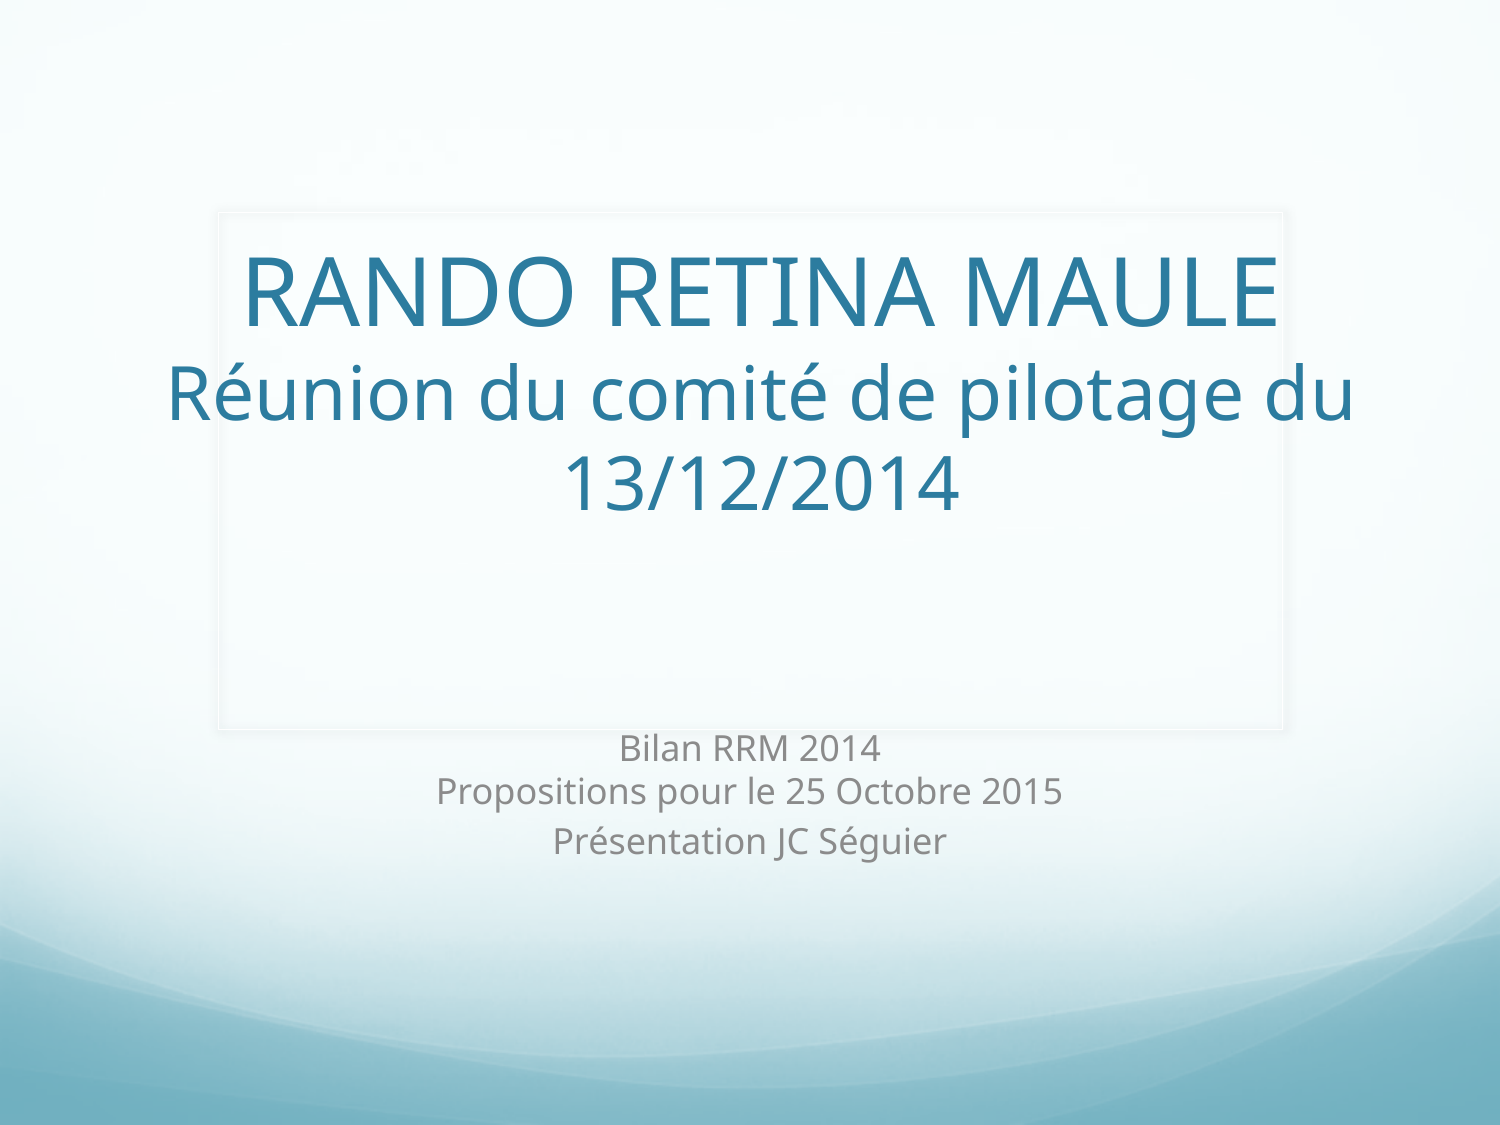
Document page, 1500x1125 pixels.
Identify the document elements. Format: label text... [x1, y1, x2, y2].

subtitle Bilan RRM 2014 Propositions pour le 25 Octobre 2015 Présentation JC Séguier [217, 718, 1283, 869]
title RANDO RETINA MAULE Réunion du comité de pilotage du 13/12/2014 [96, 249, 1427, 533]
